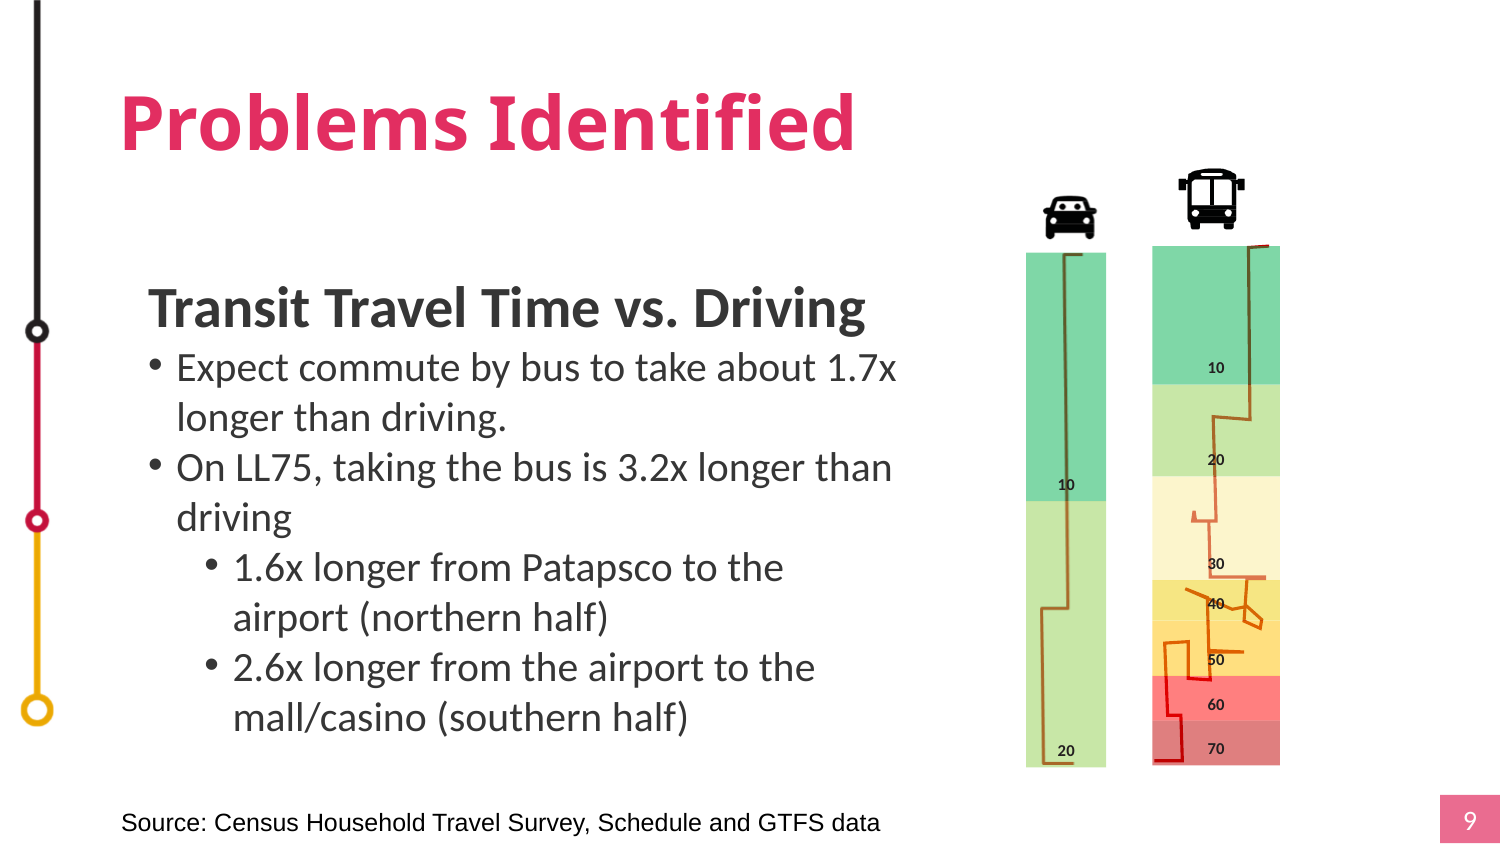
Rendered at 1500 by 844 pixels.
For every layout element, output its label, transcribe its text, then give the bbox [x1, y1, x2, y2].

title Problems Identified [103, 44, 1397, 208]
text_box Source: Census Household Travel Survey, Schedule and GTFS data [106, 798, 898, 844]
picture [21, 0, 53, 726]
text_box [1026, 168, 1280, 768]
list Transit Travel Time vs. Driving Expect commute by bus to take about 1.7x longer than driving. On LL75, taking the bus is 3.2x longer than driving 1.6x longer from Patapsco to the airport (northern half) 2.6x longer from the airport to the mall/casino (southern half) [103, 224, 949, 799]
text_box 9 [1440, 794, 1500, 844]
